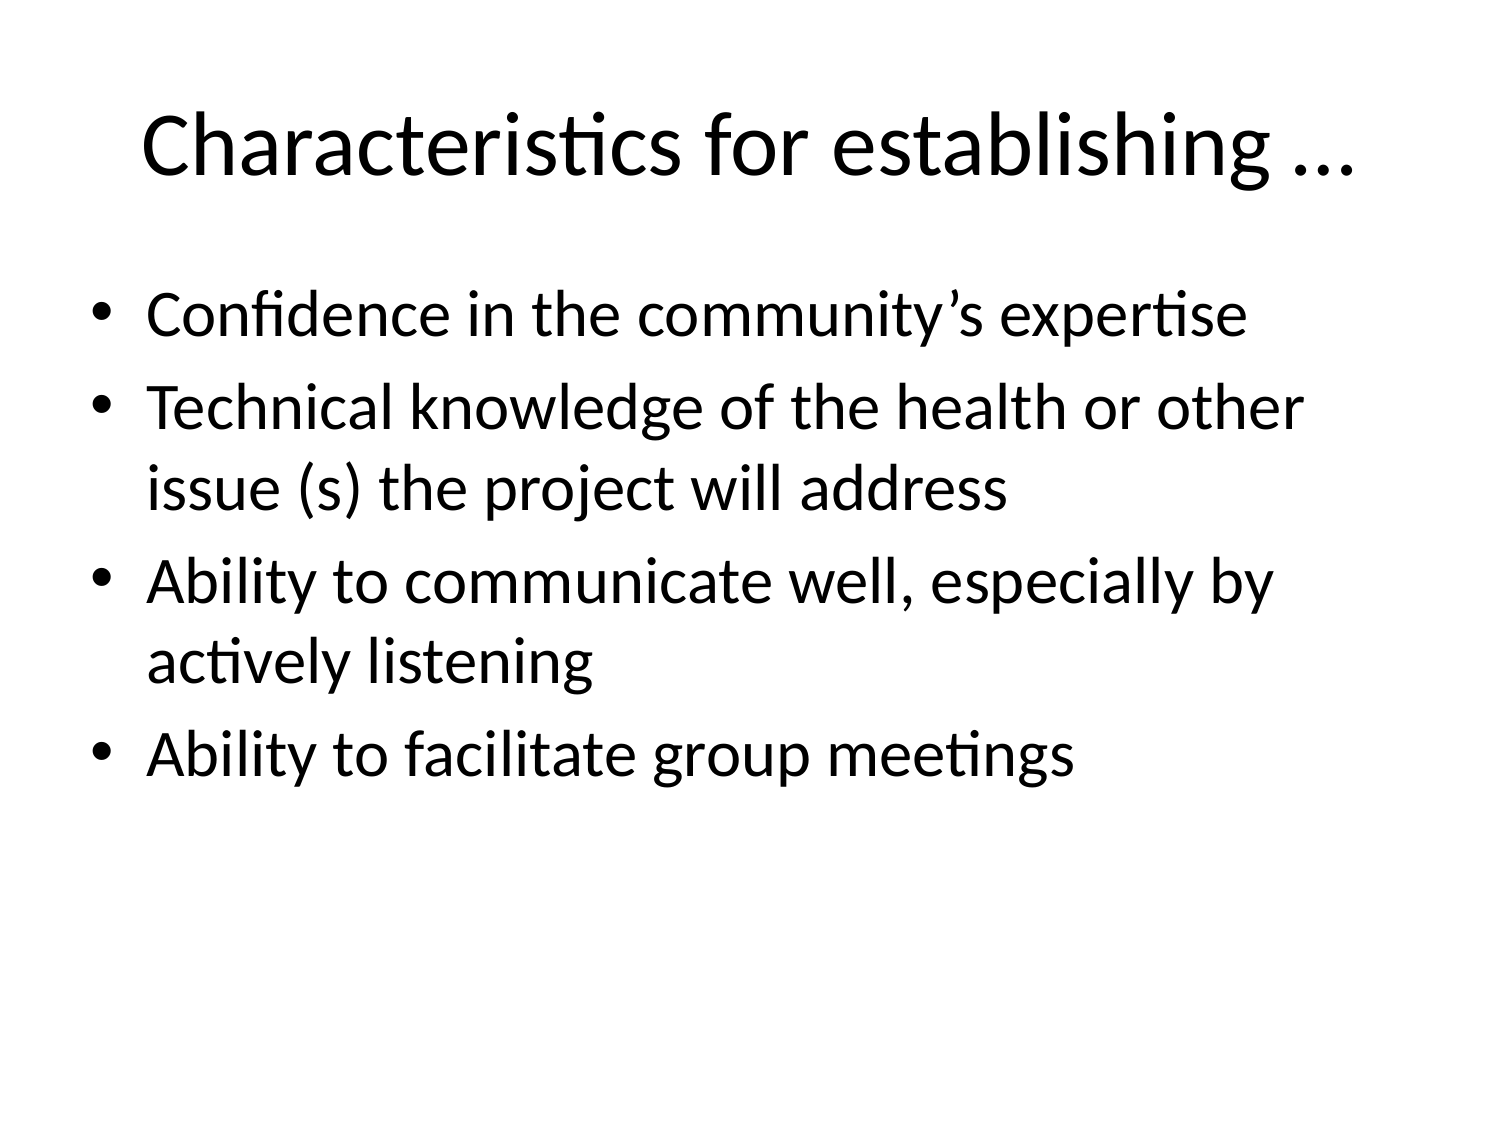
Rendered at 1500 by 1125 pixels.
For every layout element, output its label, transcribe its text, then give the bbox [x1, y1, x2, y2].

title Characteristics for establishing … [75, 45, 1425, 233]
list Confidence in the community’s expertise Technical knowledge of the health or other issue (s) the project will address Ability to communicate well, especially by actively listening Ability to facilitate group meetings [75, 262, 1425, 1005]
